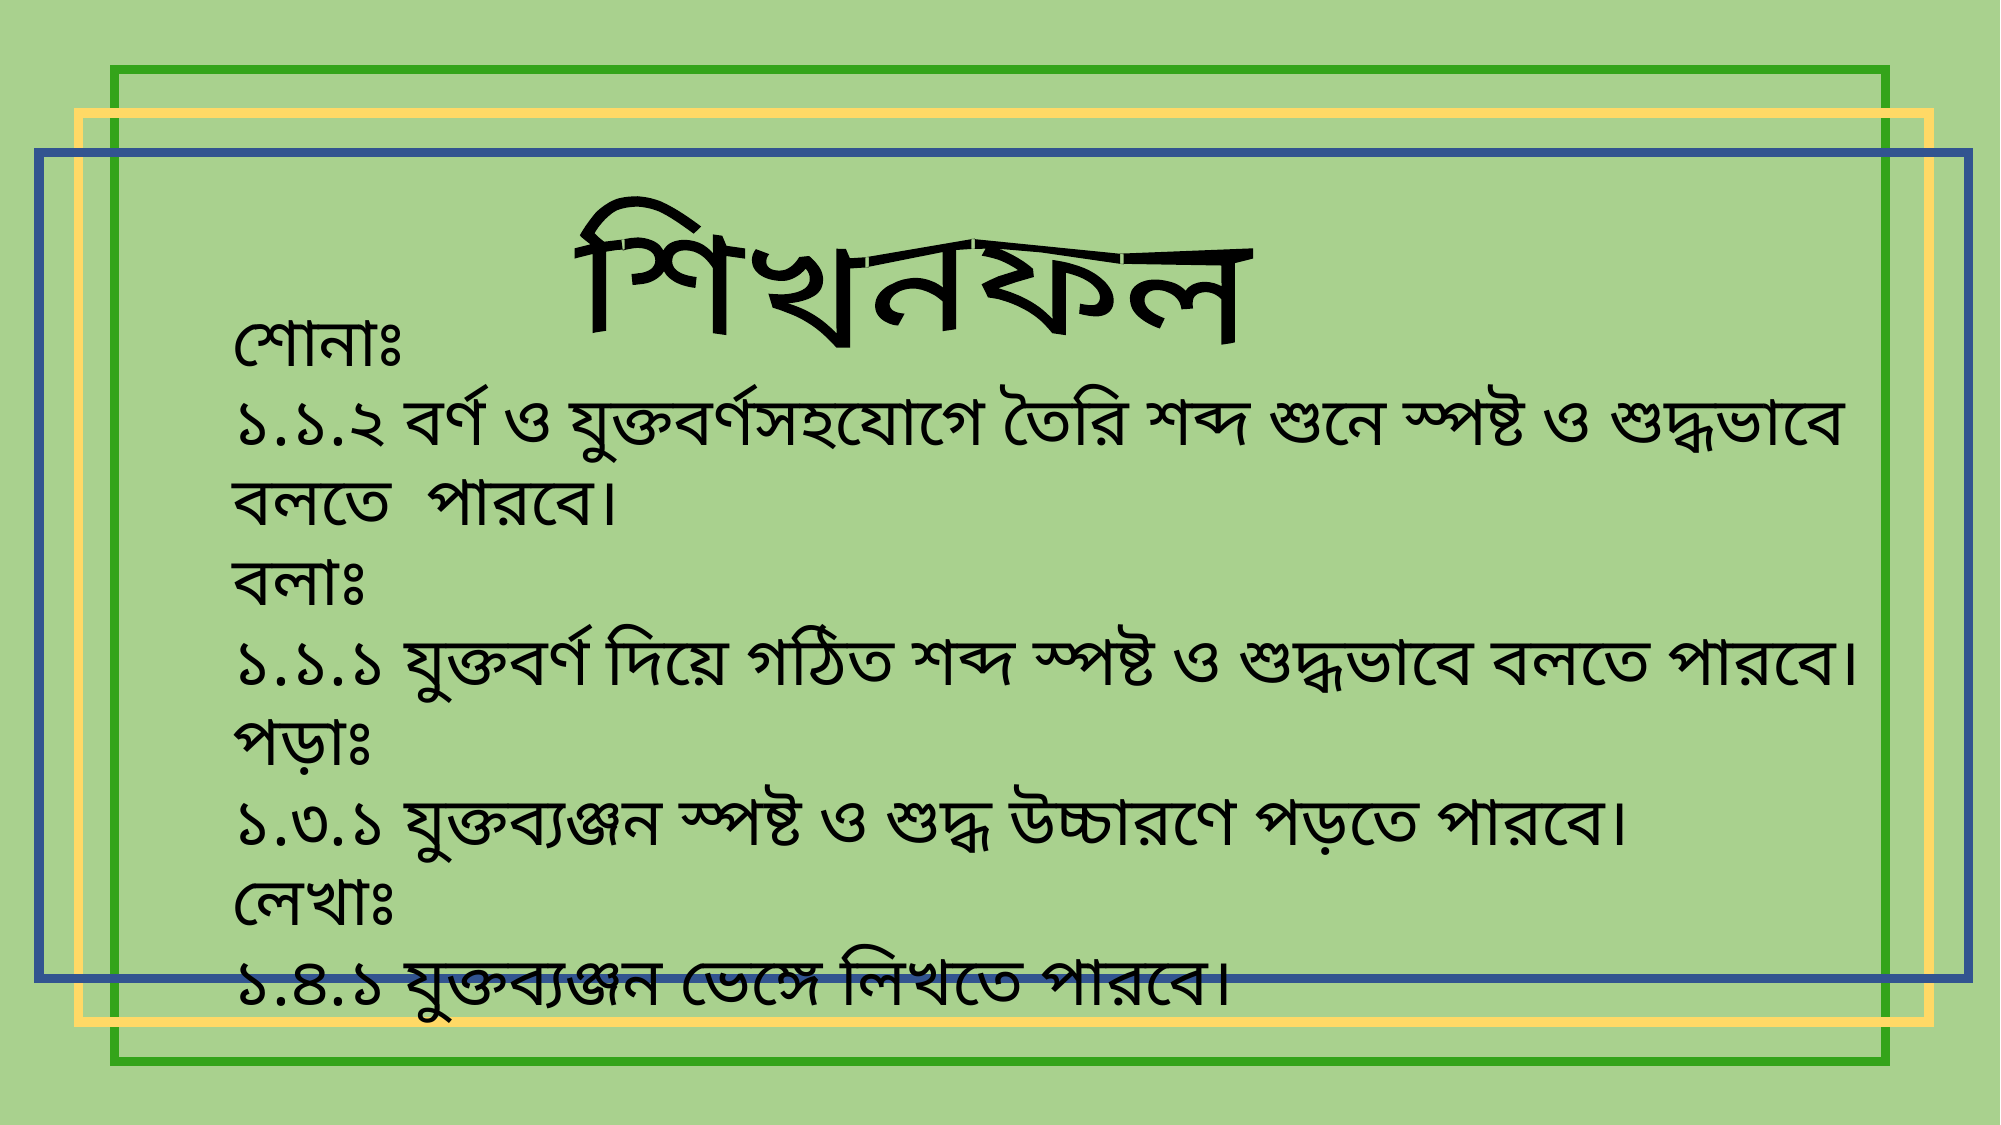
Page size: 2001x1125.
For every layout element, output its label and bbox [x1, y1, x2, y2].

text_box [39, 69, 1969, 1062]
